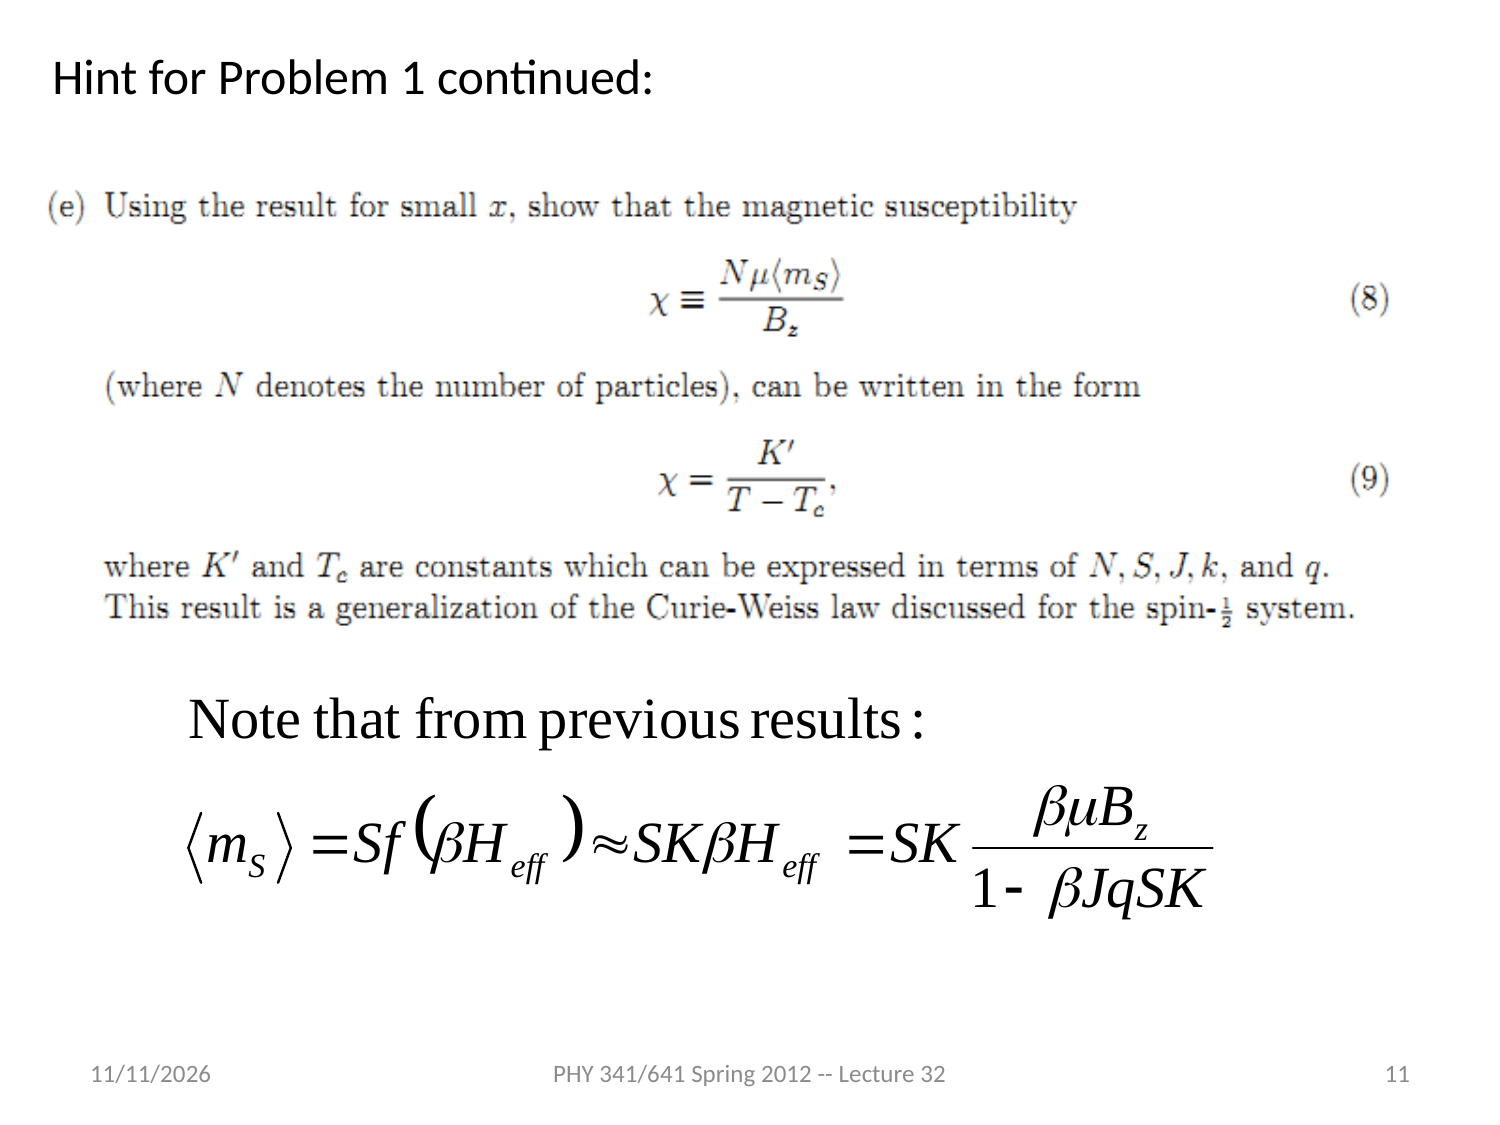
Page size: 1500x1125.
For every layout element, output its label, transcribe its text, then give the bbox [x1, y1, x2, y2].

picture [31, 162, 1438, 645]
slide_number 11 [1074, 1042, 1425, 1103]
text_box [177, 687, 1223, 931]
text_box Hint for Problem 1 continued: [37, 37, 1363, 113]
footer PHY 341/641 Spring 2012 -- Lecture 32 [512, 1042, 988, 1103]
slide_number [75, 1042, 425, 1103]
